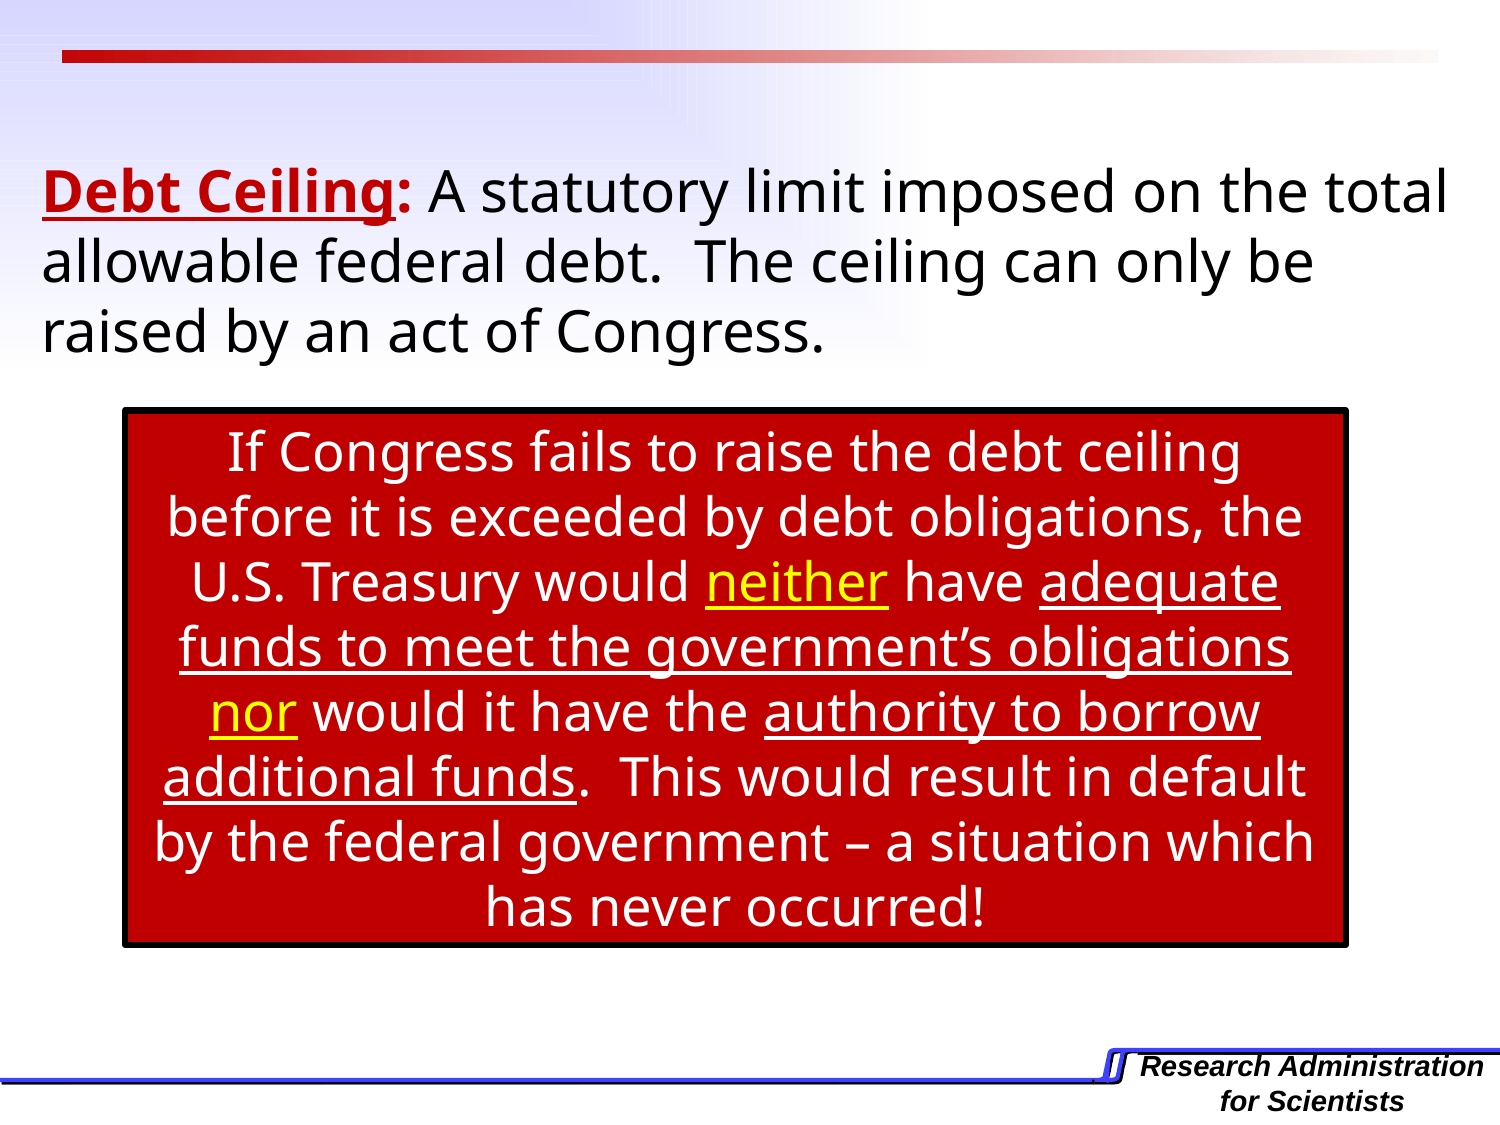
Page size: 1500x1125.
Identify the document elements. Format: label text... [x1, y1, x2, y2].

text_box [27, 268, 1500, 375]
text_box If Congress fails to raise the debt ceiling before it is exceeded by debt obligations, the U.S. Treasury would neither have adequate funds to meet the government’s obligations nor would it have the authority to borrow additional funds. This would result in default by the federal government – a situation which has never occurred! [125, 410, 1346, 945]
picture [62, 50, 1438, 63]
text_box Debt Ceiling: A statutory limit imposed on the total allowable federal debt. The ceiling can only be raised by an act of Congress. [27, 66, 1467, 268]
